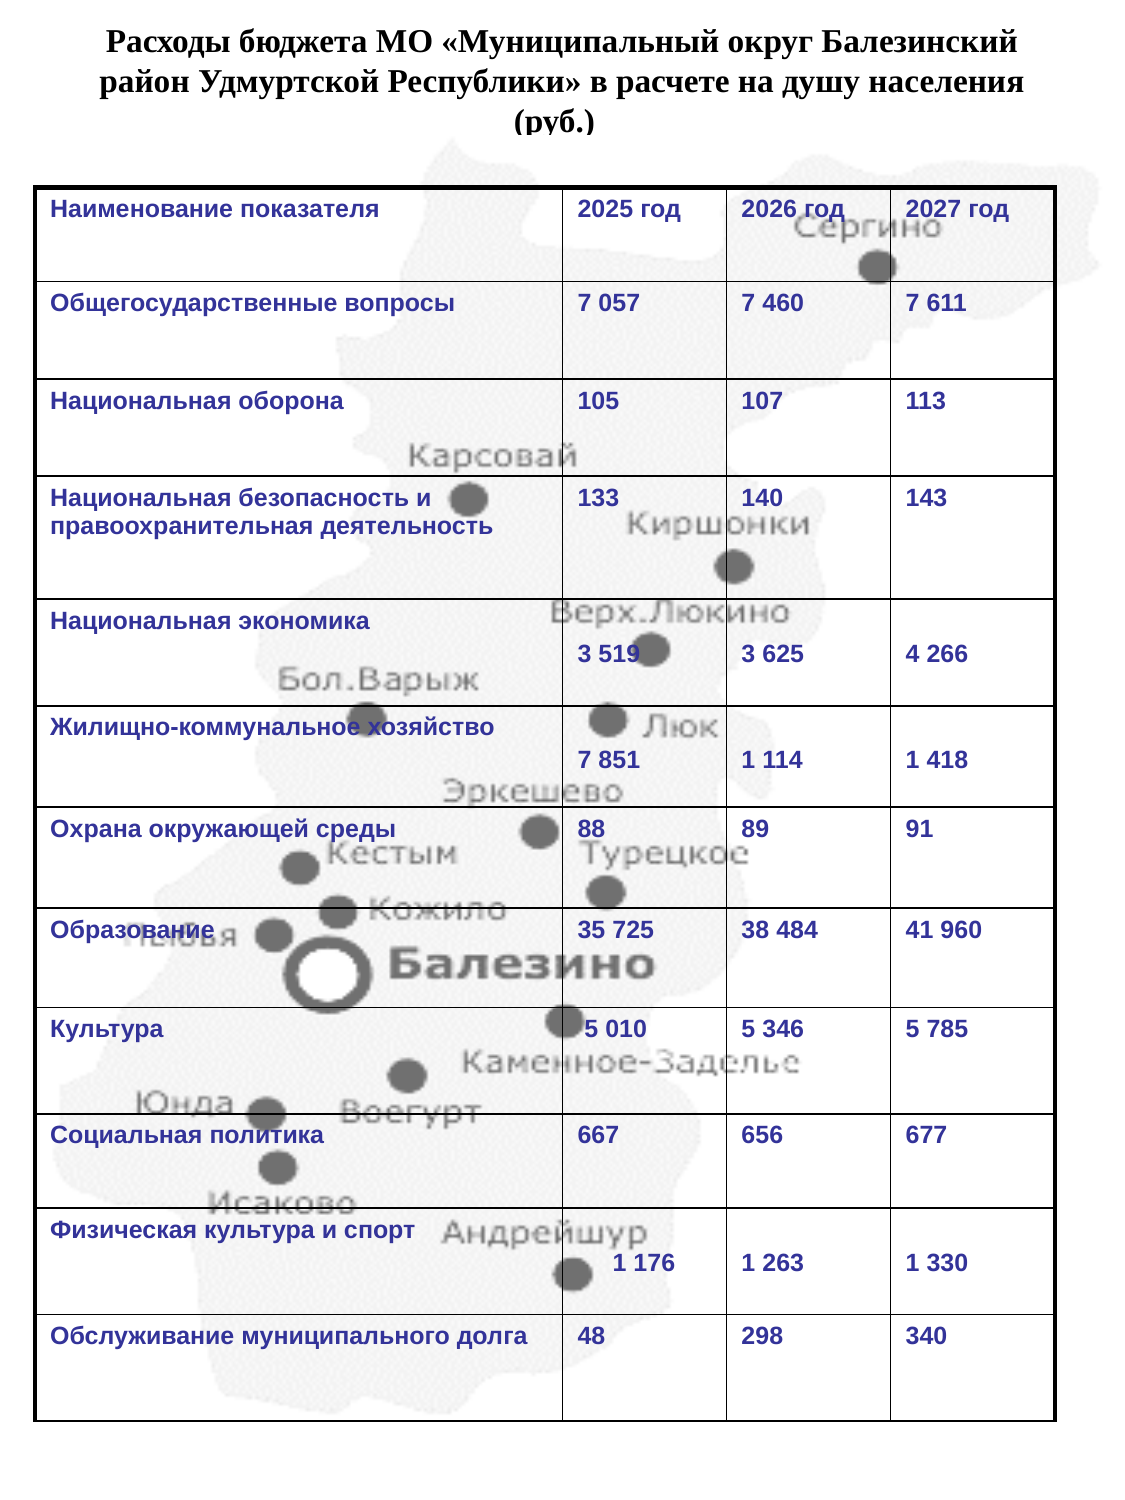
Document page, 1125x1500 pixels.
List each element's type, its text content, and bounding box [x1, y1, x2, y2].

table_cell Физическая культура и спорт [37, 1209, 45, 1314]
picture [50, 135, 1107, 1419]
table_cell Общегосударственные вопросы [37, 282, 45, 378]
table_cell Национальная оборона [37, 380, 45, 475]
table_cell Обслуживание муниципального долга [37, 1315, 46, 1420]
table_cell Образование [37, 909, 45, 1007]
table_cell Охрана окружающей среды [37, 808, 45, 907]
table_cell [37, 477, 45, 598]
table_cell Социальная политика [37, 1115, 45, 1207]
table_cell Национальная экономика [37, 600, 45, 705]
table_header Наименование показателя [37, 190, 45, 281]
table_cell Жилищно-коммунальное хозяйство [37, 707, 45, 806]
table_cell Культура [37, 1008, 45, 1113]
title Расходы бюджета МО «Муниципальный округ Балезинский район Удмуртской Республики» в расчете на душу населения (руб.) [56, 17, 1069, 133]
